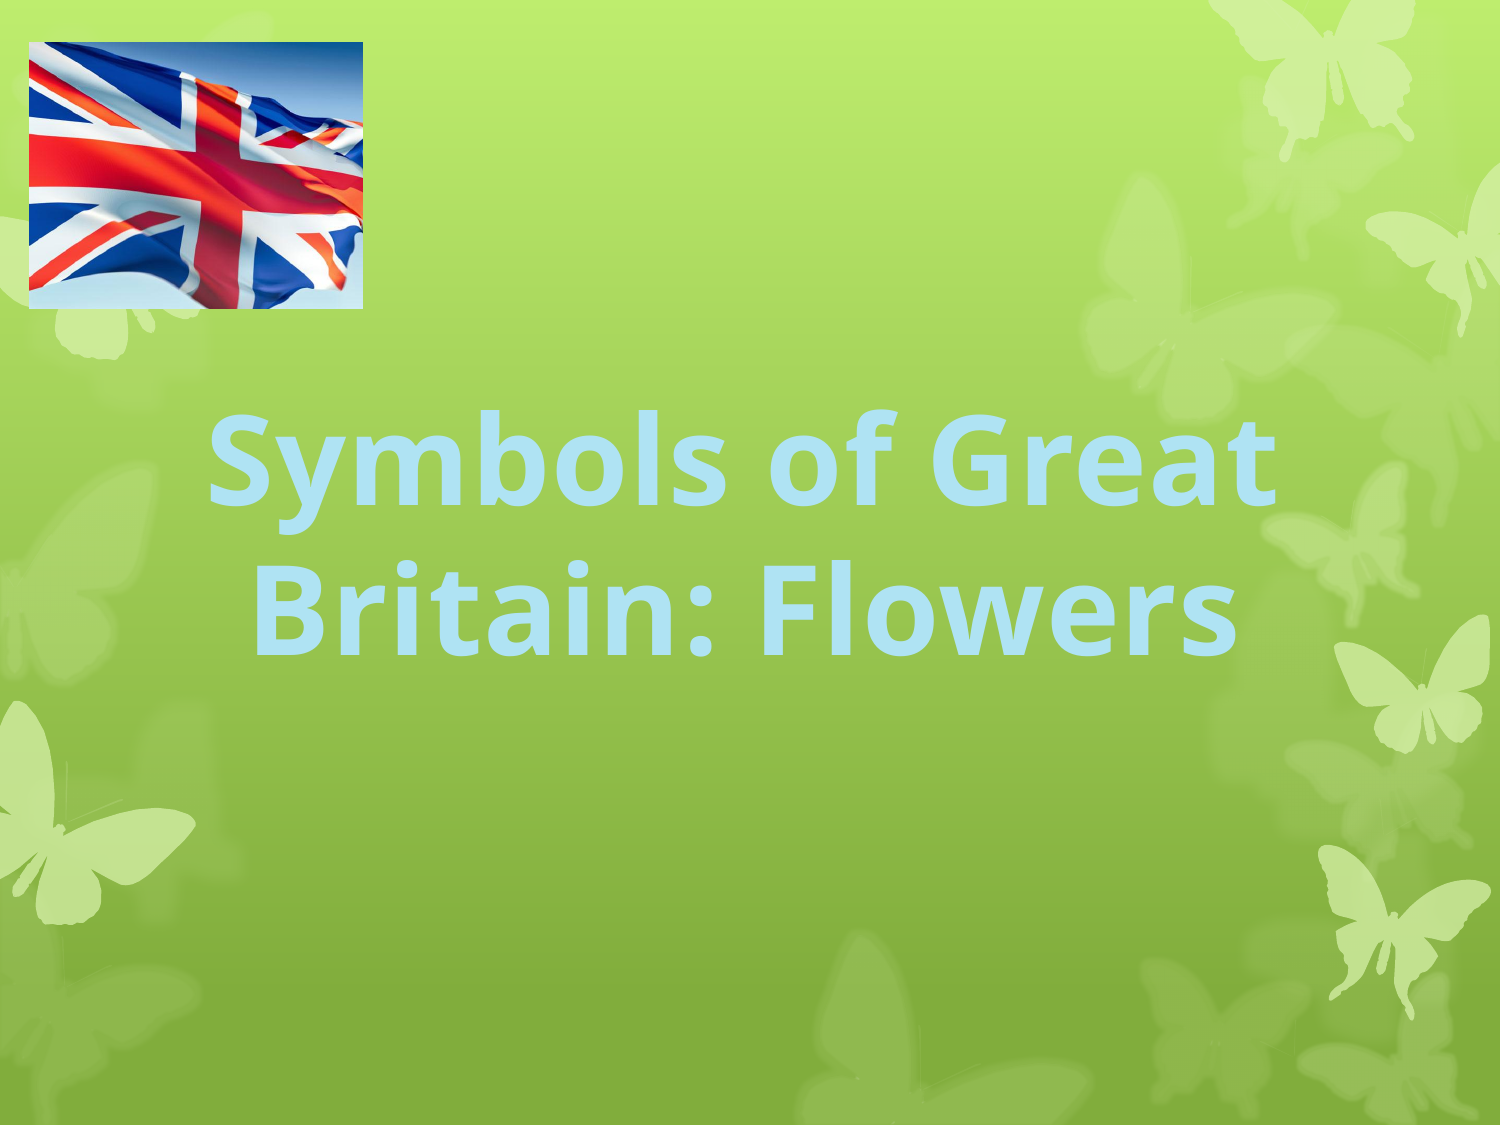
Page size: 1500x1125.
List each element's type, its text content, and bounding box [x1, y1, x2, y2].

picture [28, 42, 363, 309]
text_box Symbols of Great Britain: Flowers [123, 372, 1365, 688]
